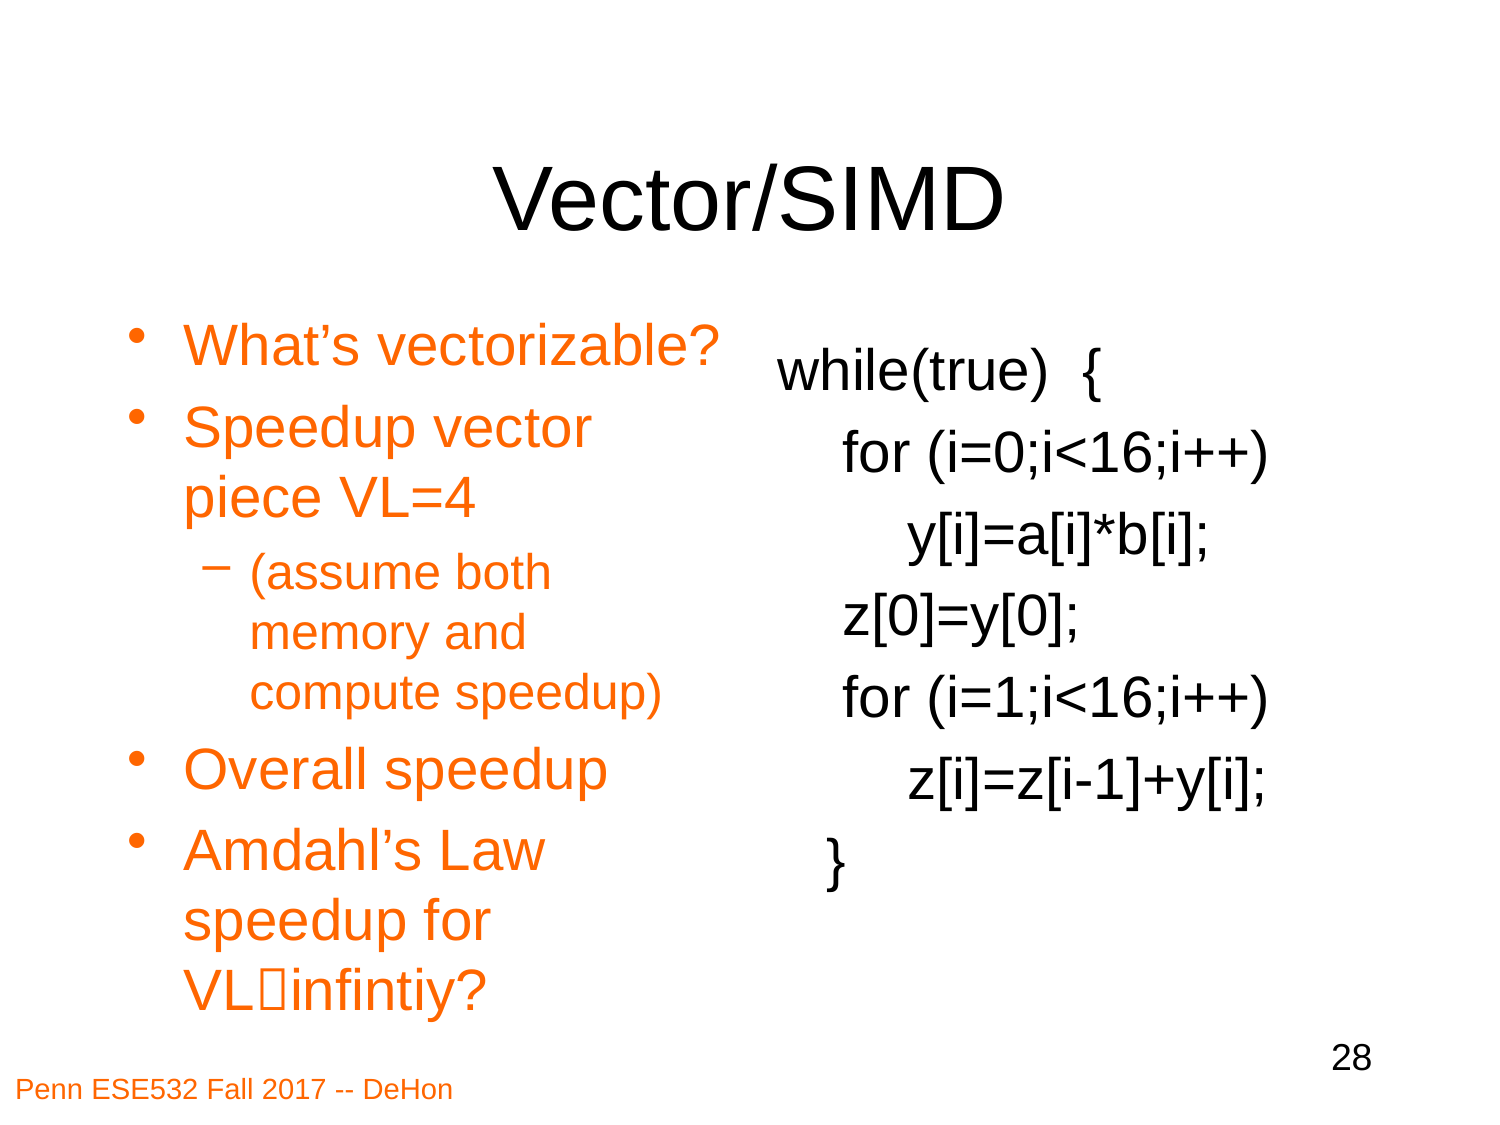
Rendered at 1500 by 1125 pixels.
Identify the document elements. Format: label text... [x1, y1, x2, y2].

title Vector/SIMD [112, 99, 1388, 288]
list while(true) { for (i=0;i<16;i++) y[i]=a[i]*b[i]; z[0]=y[0]; for (i=1;i<16;i++) z[i]=z[i-1]+y[i]; } [762, 324, 1438, 1001]
list What’s vectorizable? Speedup vector piece VL=4 (assume both memory and compute speedup) Overall speedup Amdahl’s Law speedup for VLinfintiy? [112, 299, 738, 976]
slide_number Penn ESE532 Fall 2017 -- DeHon [0, 1062, 613, 1125]
slide_number 28 [1074, 1024, 1388, 1101]
